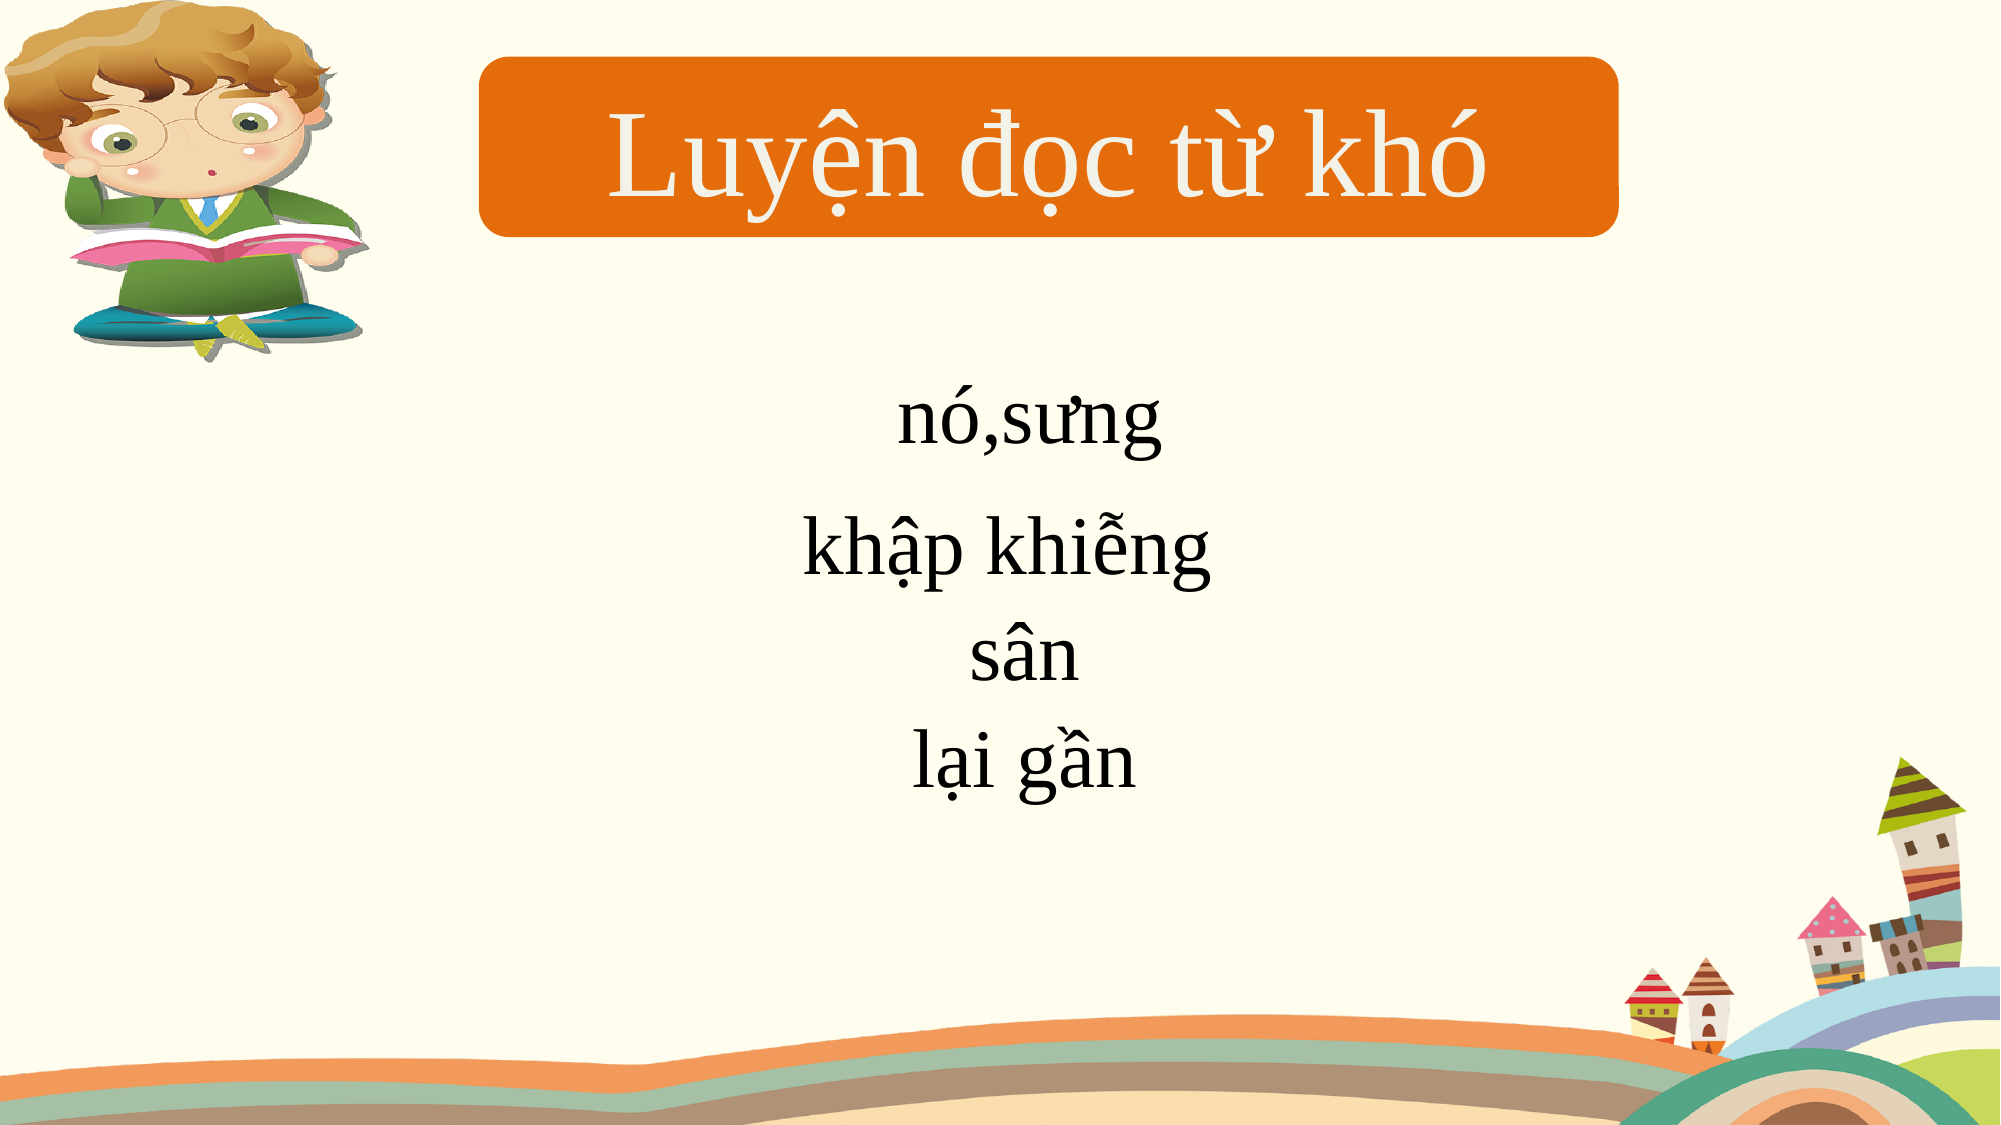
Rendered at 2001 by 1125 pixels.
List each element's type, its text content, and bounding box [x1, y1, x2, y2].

text_box nó,sưng [829, 352, 1232, 468]
text_box khập khiễng [788, 483, 1361, 599]
picture [0, 0, 2000, 1125]
text_box Luyện đọc từ khó [478, 56, 1619, 238]
text_box lại gần [824, 696, 1226, 812]
text_box sân [824, 589, 1226, 696]
